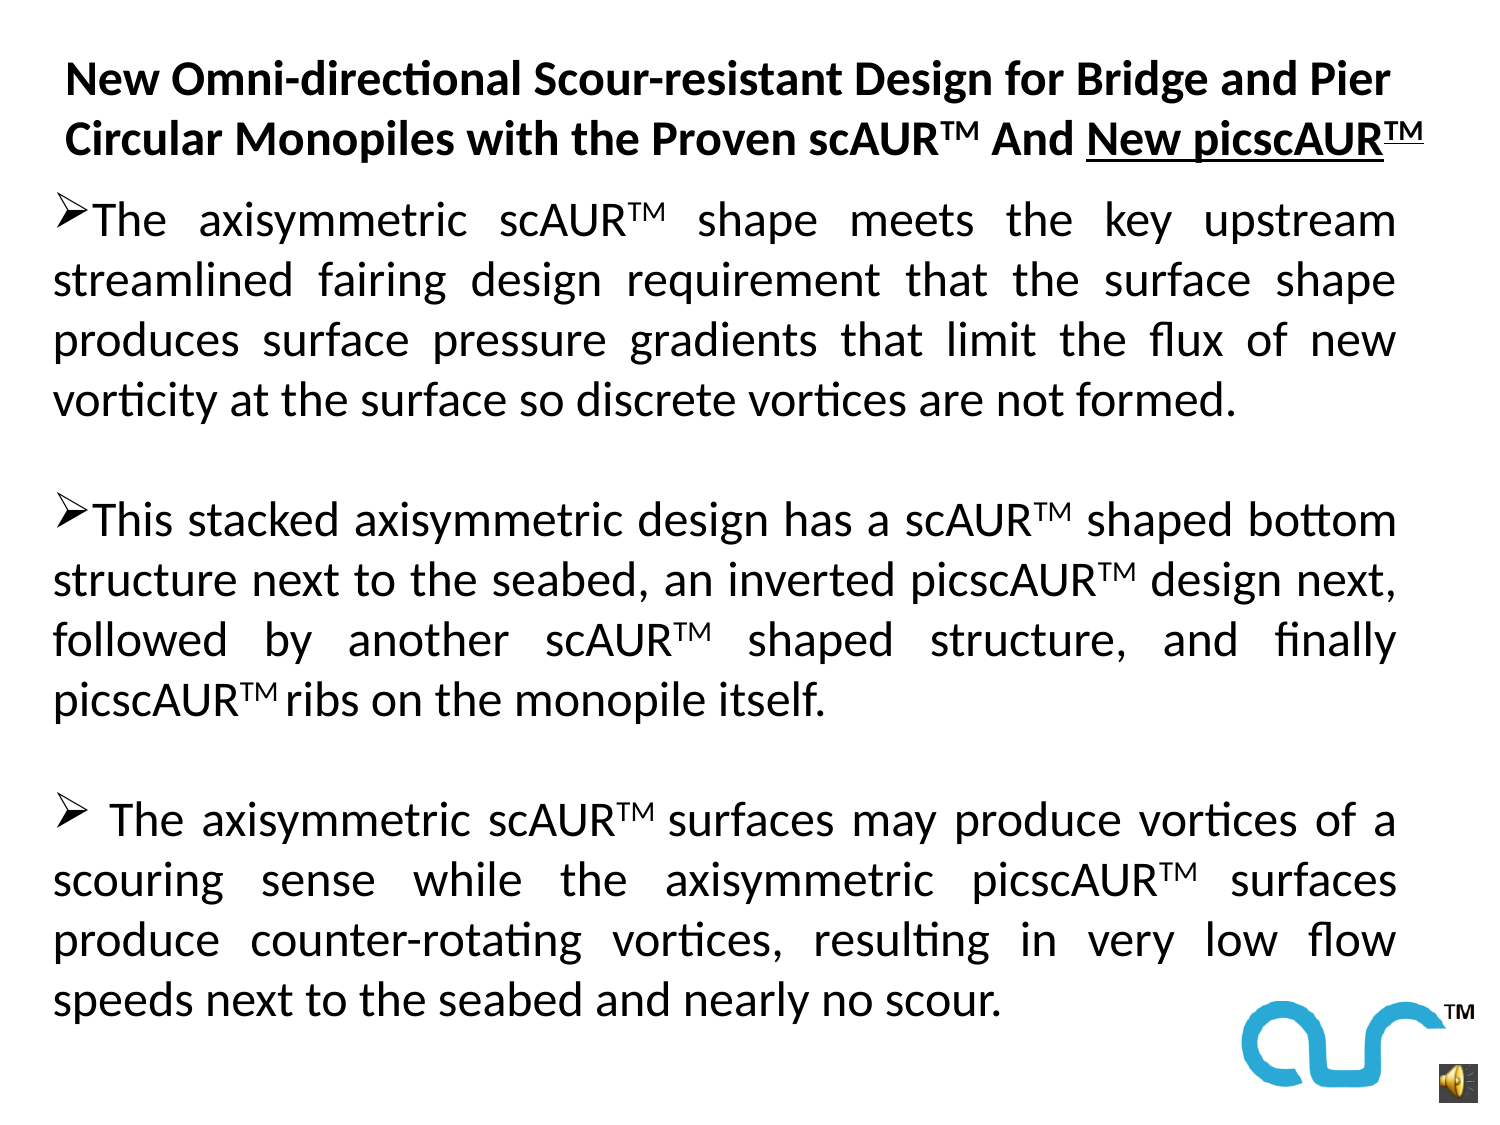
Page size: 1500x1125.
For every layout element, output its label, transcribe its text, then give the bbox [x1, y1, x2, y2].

text_box New Omni-directional Scour-resistant Design for Bridge and Pier Circular Monopiles with the Proven scAURTM And New picscAURTM [49, 38, 1463, 174]
text_box The axisymmetric scAURTM shape meets the key upstream streamlined fairing design requirement that the surface shape produces surface pressure gradients that limit the flux of new vorticity at the surface so discrete vortices are not formed. This stacked axisymmetric design has a scAURTM shaped bottom structure next to the seabed, an inverted picscAURTM design next, followed by another scAURTM shaped structure, and finally picscAURTM ribs on the monopile itself. The axisymmetric scAURTM surfaces may produce vortices of a scouring sense while the axisymmetric picscAURTM surfaces produce counter-rotating vortices, resulting in very low flow speeds next to the seabed and nearly no scour. [37, 179, 1413, 1035]
picture [1237, 999, 1479, 1104]
